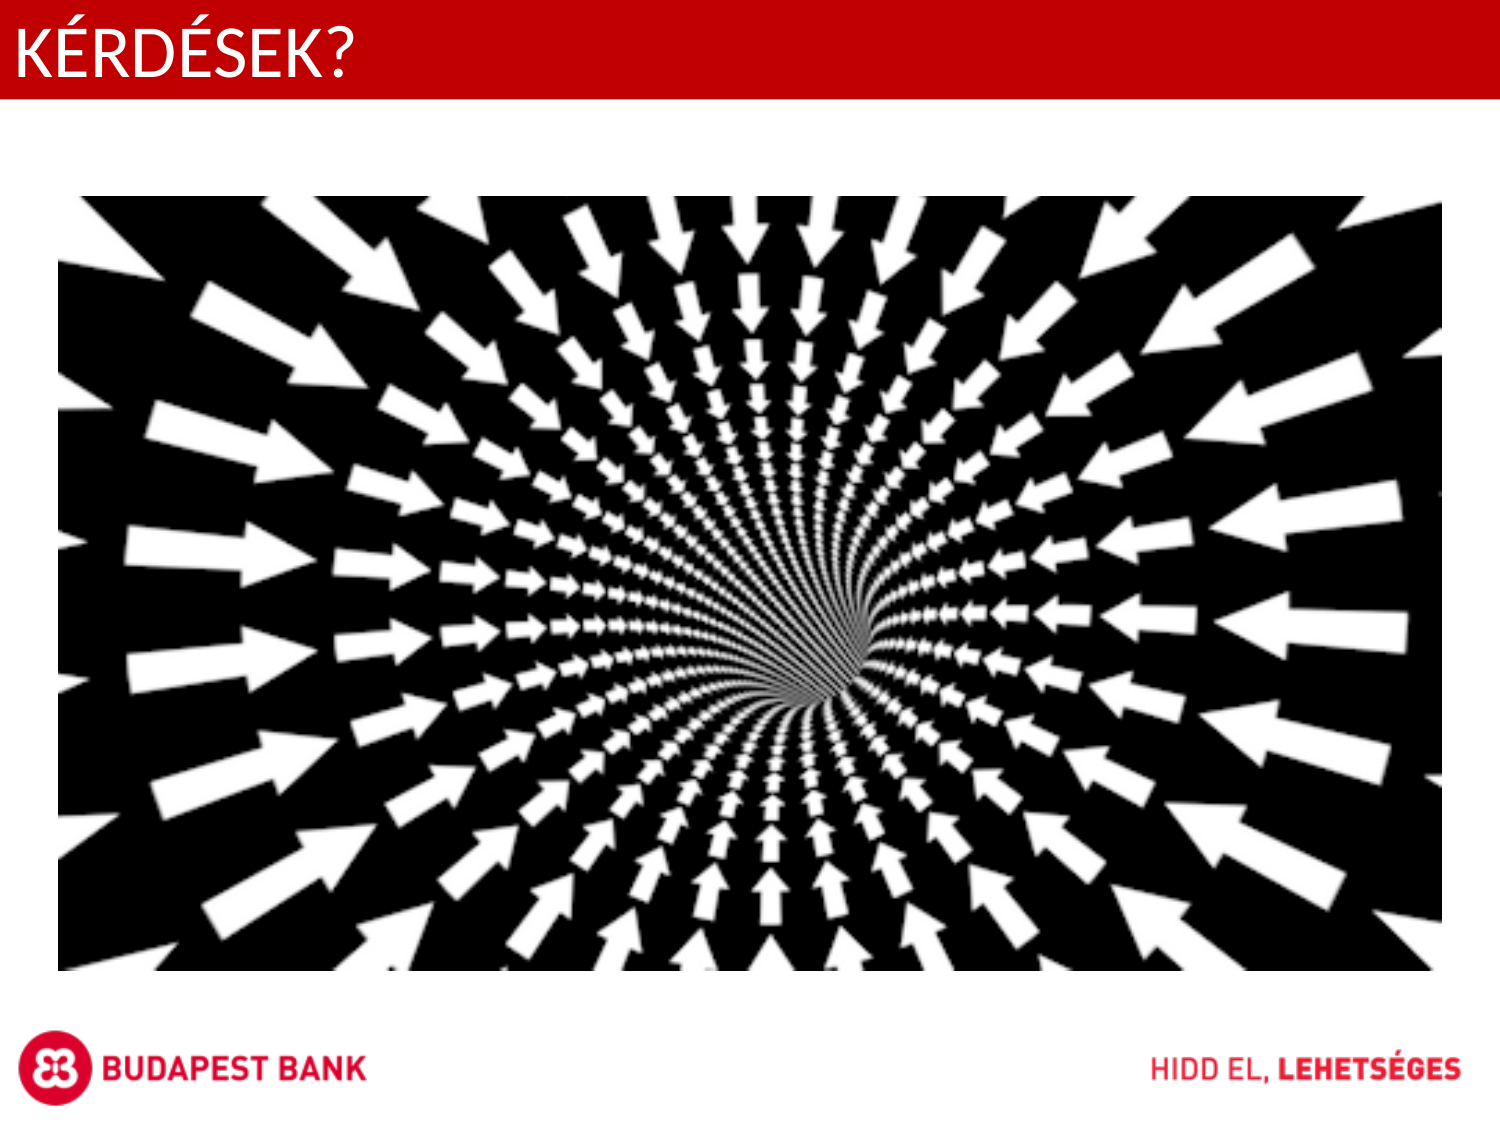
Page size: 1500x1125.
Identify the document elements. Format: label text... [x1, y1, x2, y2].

text_box KÉRDÉSEK? [0, 0, 1500, 100]
picture [58, 196, 1442, 971]
picture [1146, 1048, 1466, 1089]
picture [11, 1023, 378, 1117]
